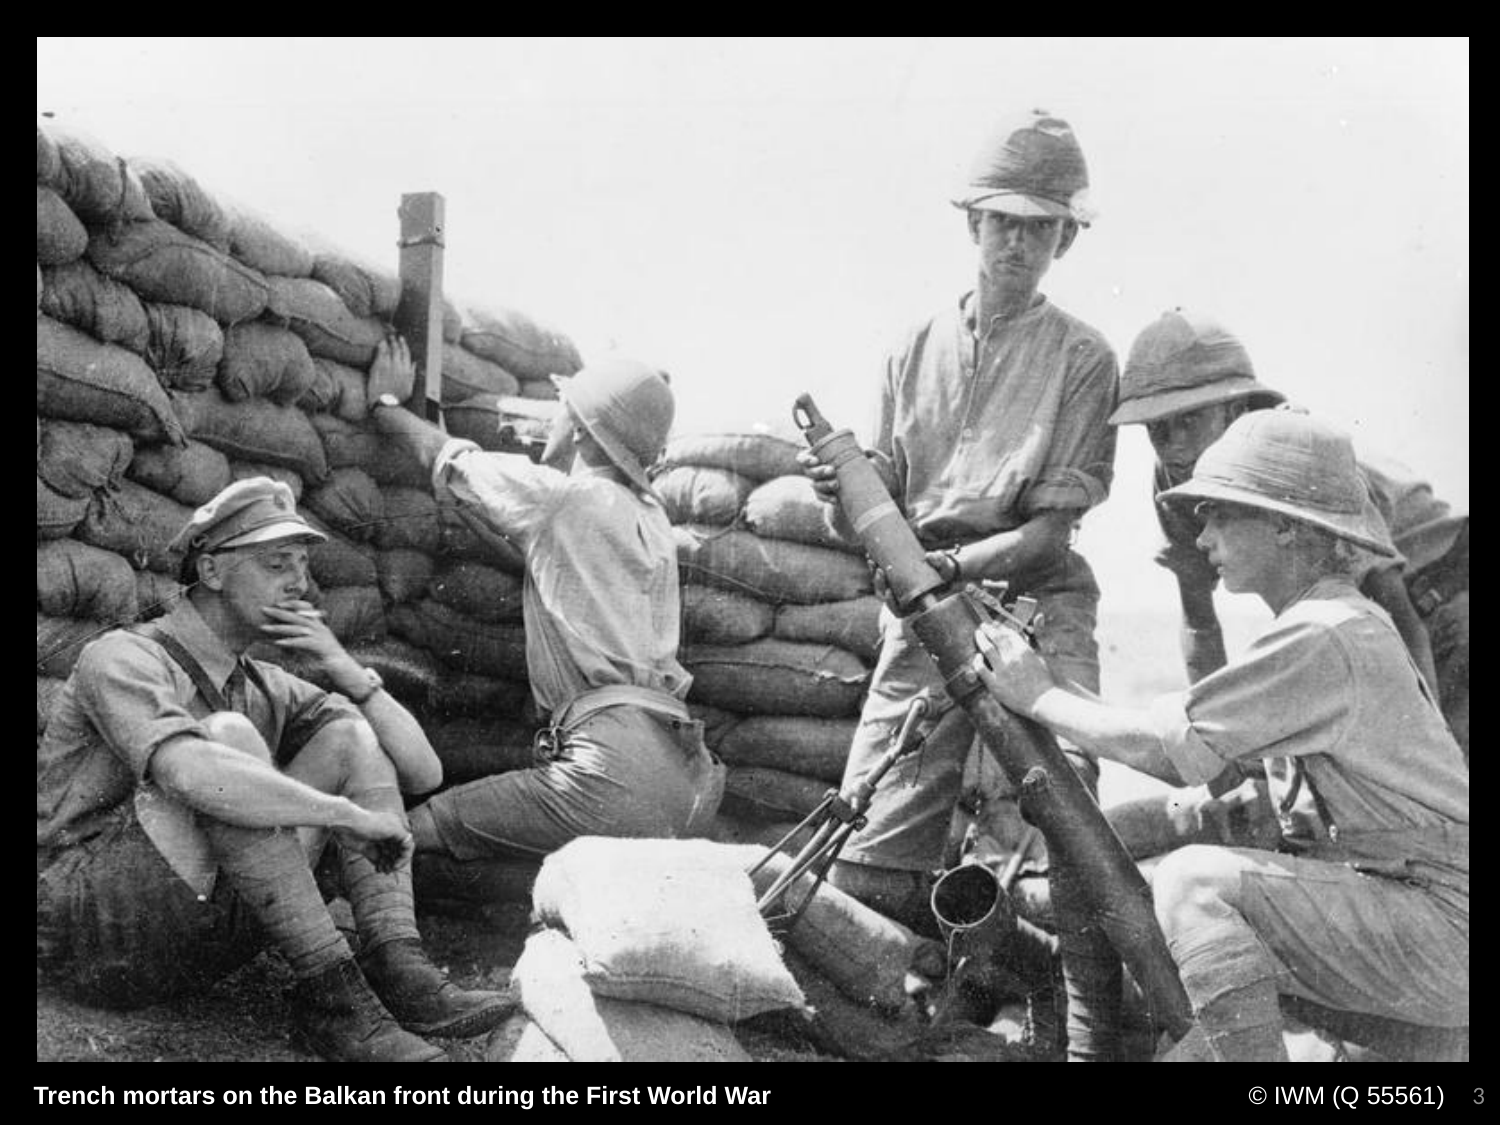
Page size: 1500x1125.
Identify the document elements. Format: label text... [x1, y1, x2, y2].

picture [37, 37, 1469, 1062]
slide_number 3 [1149, 1065, 1500, 1125]
text_box Trench mortars on the Balkan front during the First World War © IWM (Q 55561) [18, 1072, 1469, 1117]
